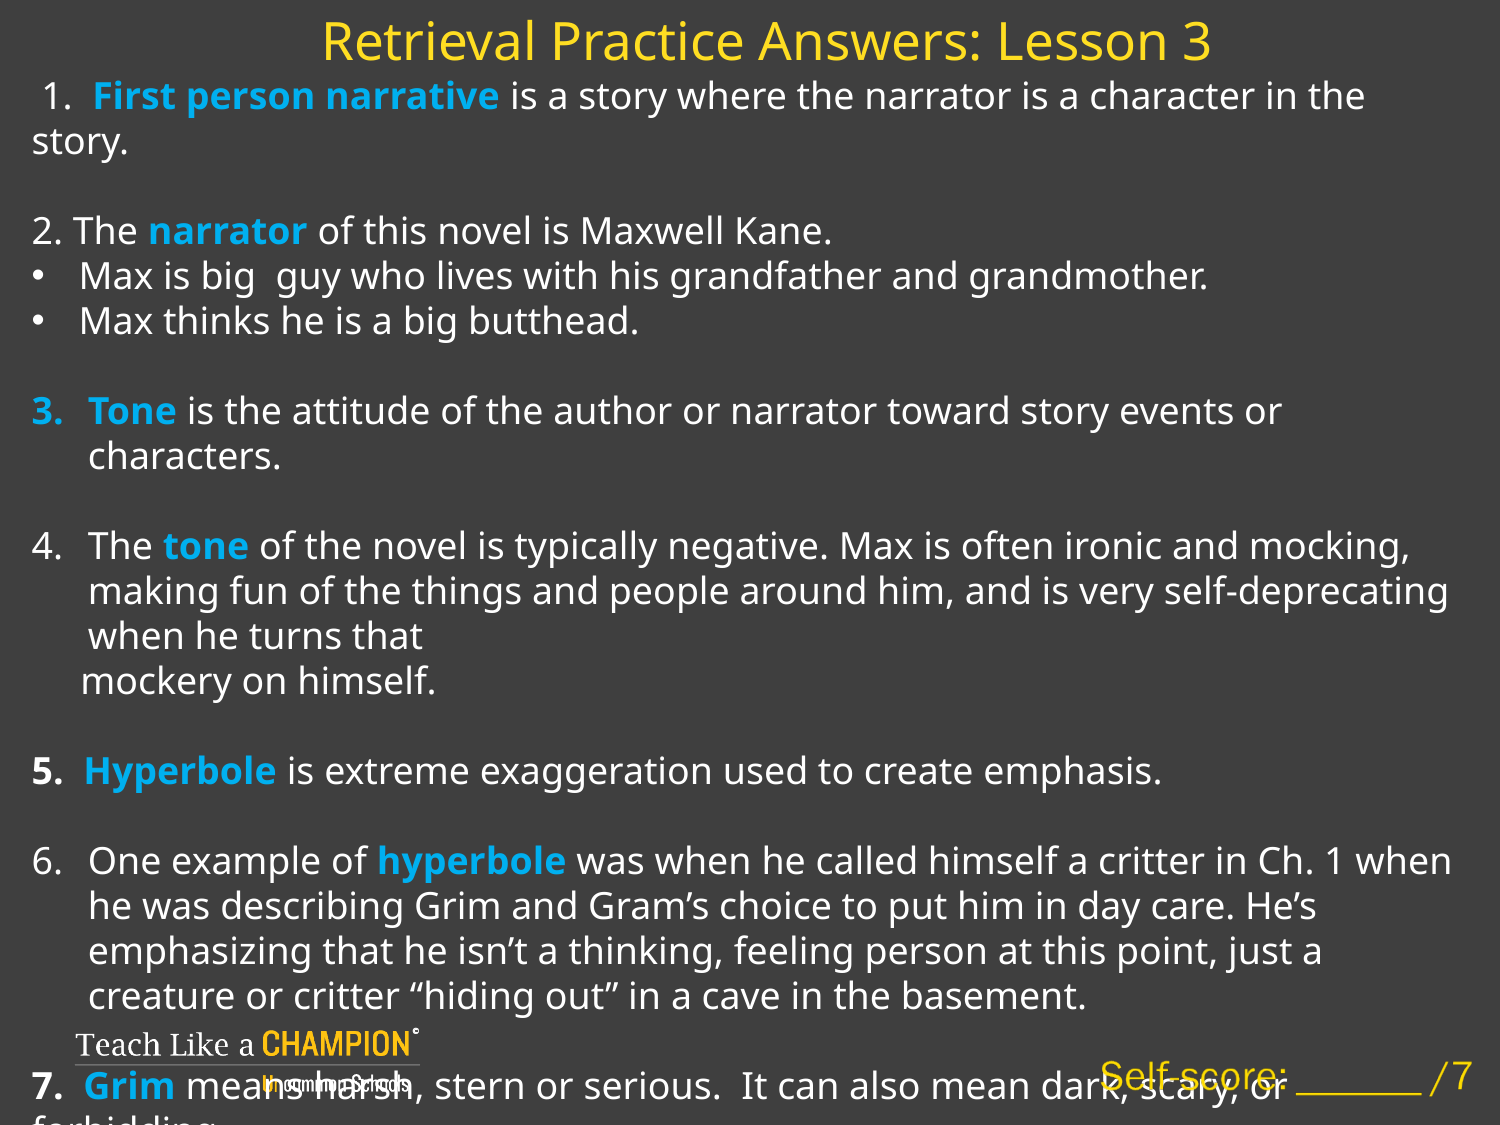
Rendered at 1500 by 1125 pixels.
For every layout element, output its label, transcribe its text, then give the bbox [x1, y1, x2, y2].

picture [1075, 1036, 1500, 1125]
title Retrieval Practice Answers: Lesson 3 [303, 0, 1232, 64]
text_box 1. First person narrative is a story where the narrator is a character in the story. 2. The narrator of this novel is Maxwell Kane. Max is big guy who lives with his grandfather and grandmother. Max thinks he is a big butthead. Tone is the attitude of the author or narrator toward story events or characters. The tone of the novel is typically negative. Max is often ironic and mocking, making fun of the things and people around him, and is very self-deprecating when he turns that mockery on himself. 5. Hyperbole is extreme exaggeration used to create emphasis. One example of hyperbole was when he called himself a critter in Ch. 1 when he was describing Grim and Gram’s choice to put him in day care. He’s emphasizing that he isn’t a thinking, feeling person at this point, just a creature or critter “hiding out” in a cave in the basement. 7. Grim means harsh, stern or serious. It can also mean dark, scary, or forbidding. [16, 64, 1483, 1125]
